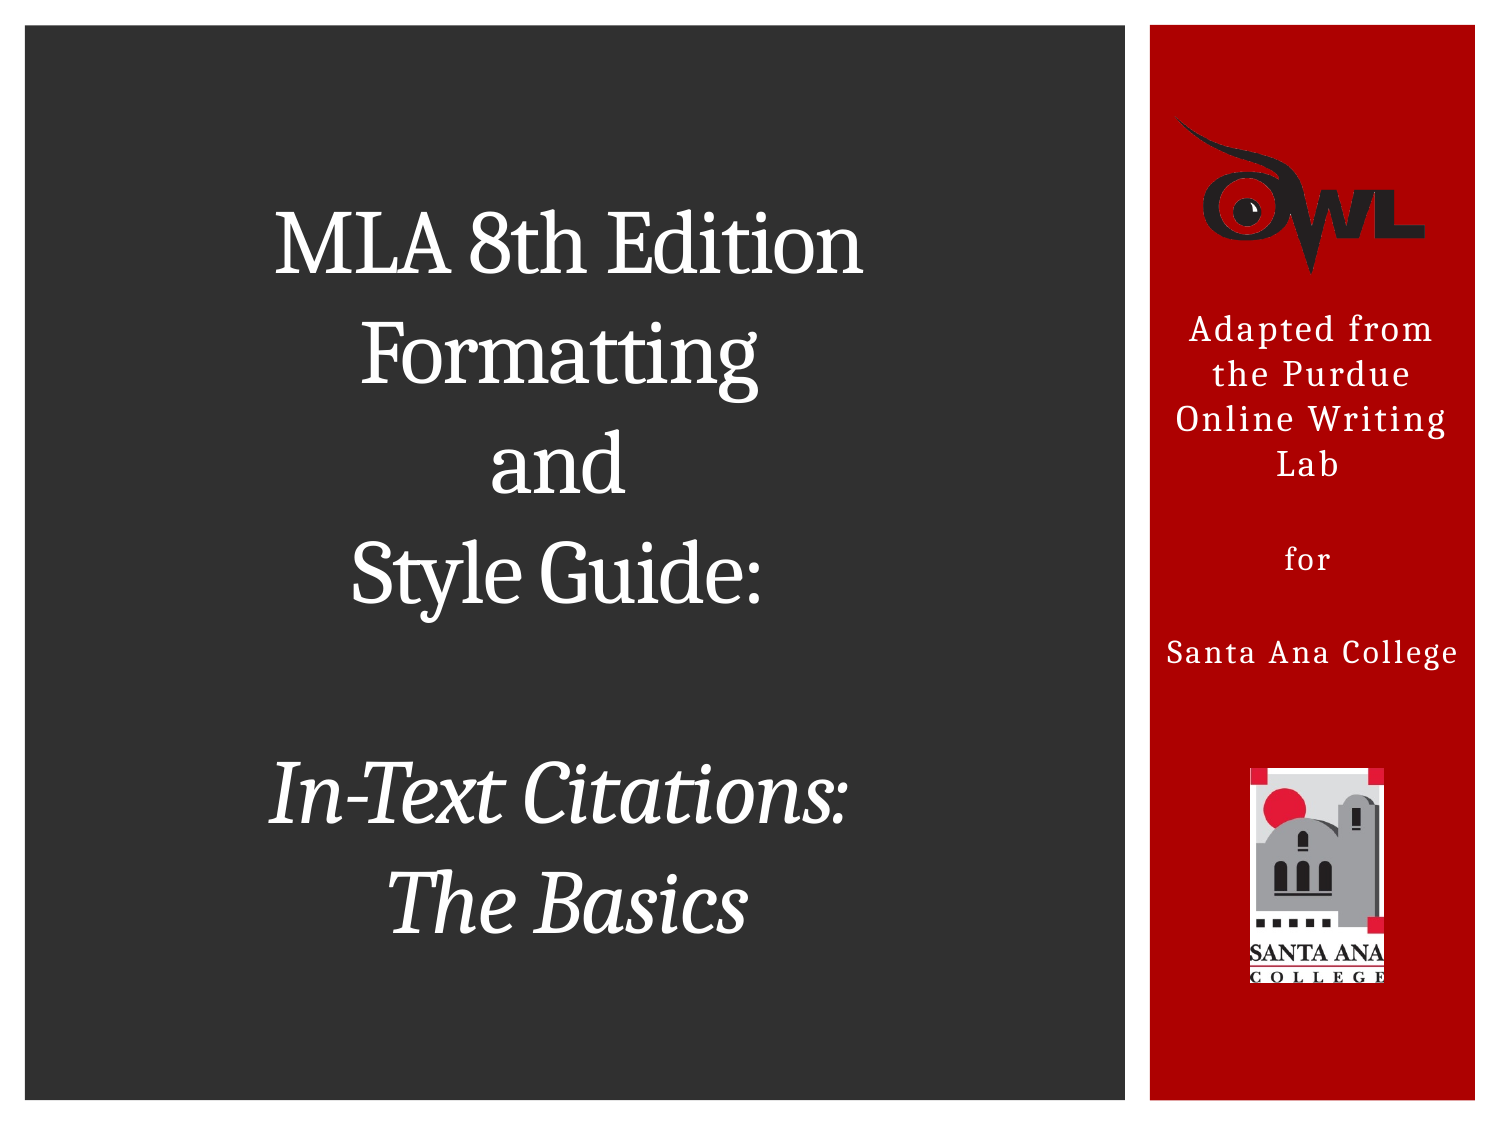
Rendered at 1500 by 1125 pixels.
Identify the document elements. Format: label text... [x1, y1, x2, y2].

picture [1171, 112, 1426, 277]
picture [1249, 768, 1385, 983]
subtitle Adapted from the Purdue Online Writing Lab for Santa Ana College [1149, 336, 1475, 637]
text_box MLA 8th Edition Formatting and Style Guide: In-Text Citations: The Basics [56, 174, 1082, 960]
